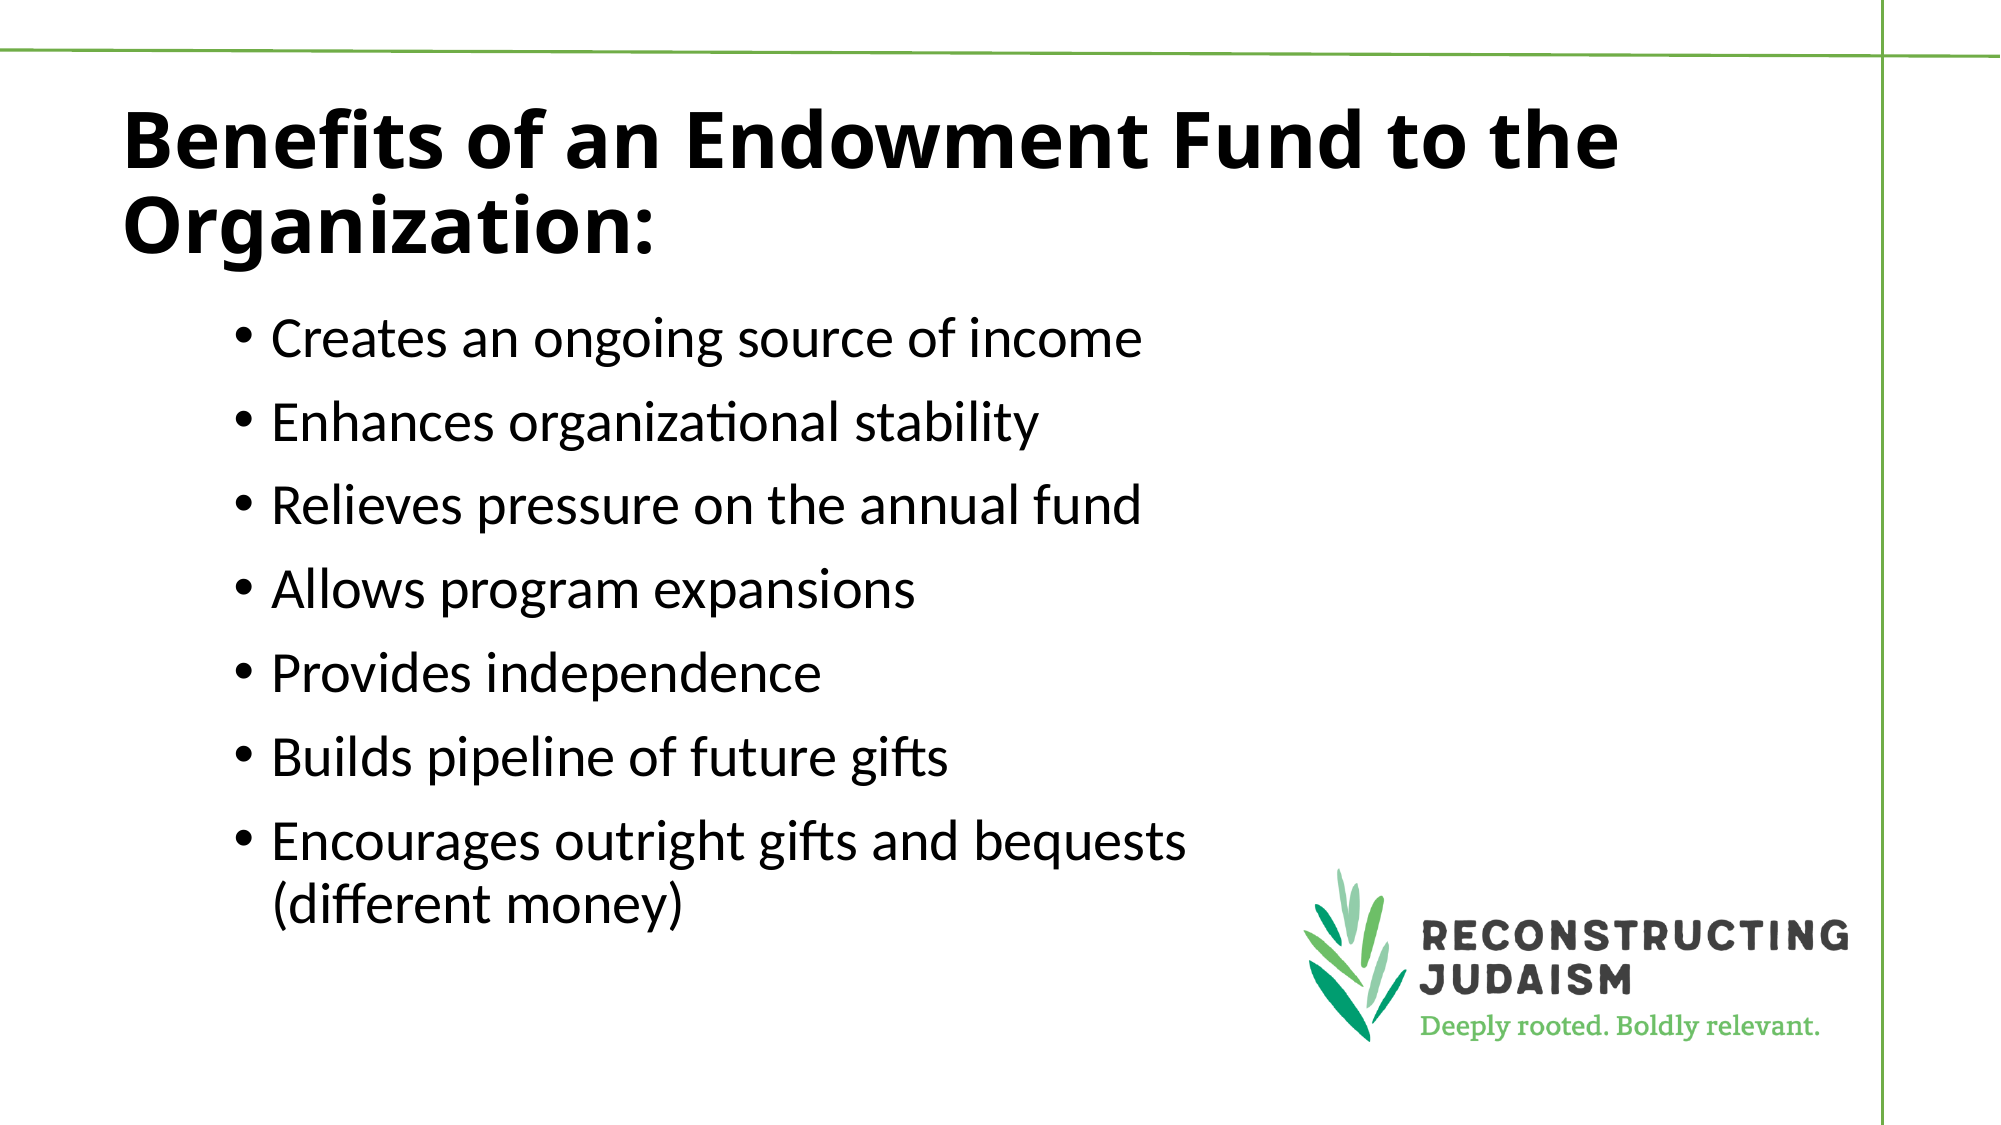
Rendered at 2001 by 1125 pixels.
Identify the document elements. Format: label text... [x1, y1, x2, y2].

list Creates an ongoing source of income Enhances organizational stability Relieves pressure on the annual fund Allows program expansions Provides independence Builds pipeline of future gifts Encourages outright gifts and bequests (different money) [218, 299, 1782, 1058]
title Benefits of an Endowment Fund to the Organization: [106, 93, 1881, 279]
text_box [0, 49, 2000, 57]
picture [1290, 824, 1863, 1125]
title Benefits of an Endowment Fund to the Organization: [1884, 93, 1894, 279]
